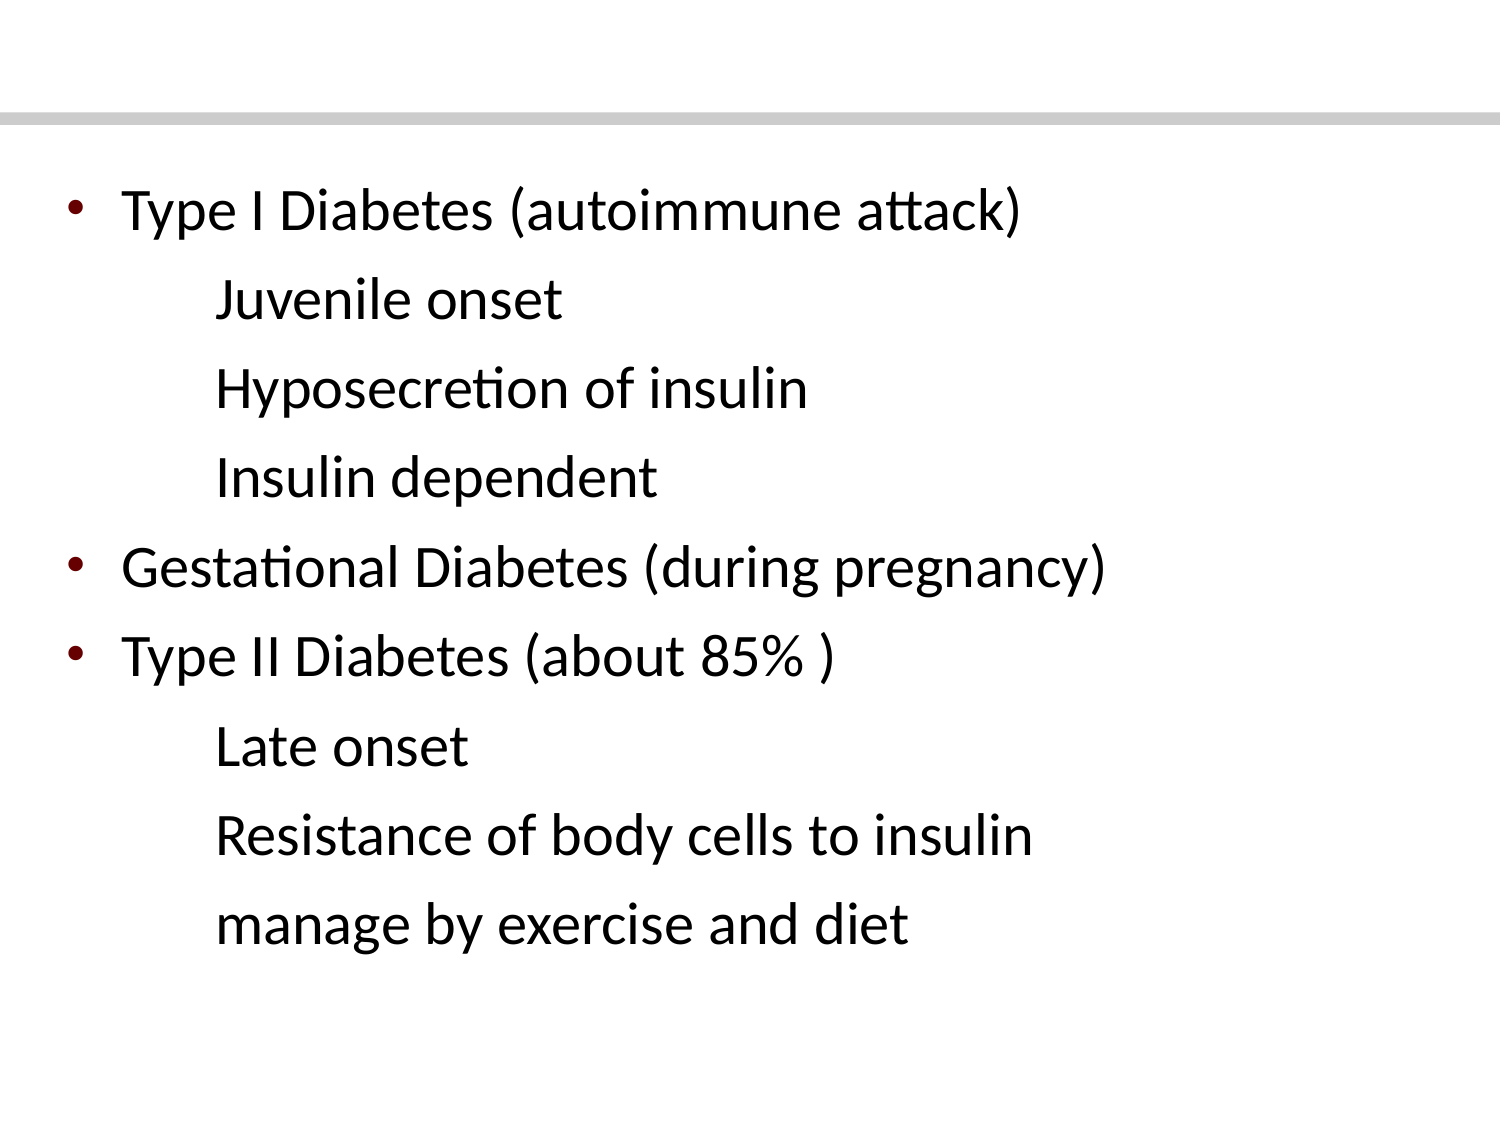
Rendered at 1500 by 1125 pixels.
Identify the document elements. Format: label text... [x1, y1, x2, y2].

list Type I Diabetes (autoimmune attack) Juvenile onset Hyposecretion of insulin Insulin dependent Gestational Diabetes (during pregnancy) Type II Diabetes (about 85% ) Late onset Resistance of body cells to insulin manage by exercise and diet [50, 143, 1475, 1082]
